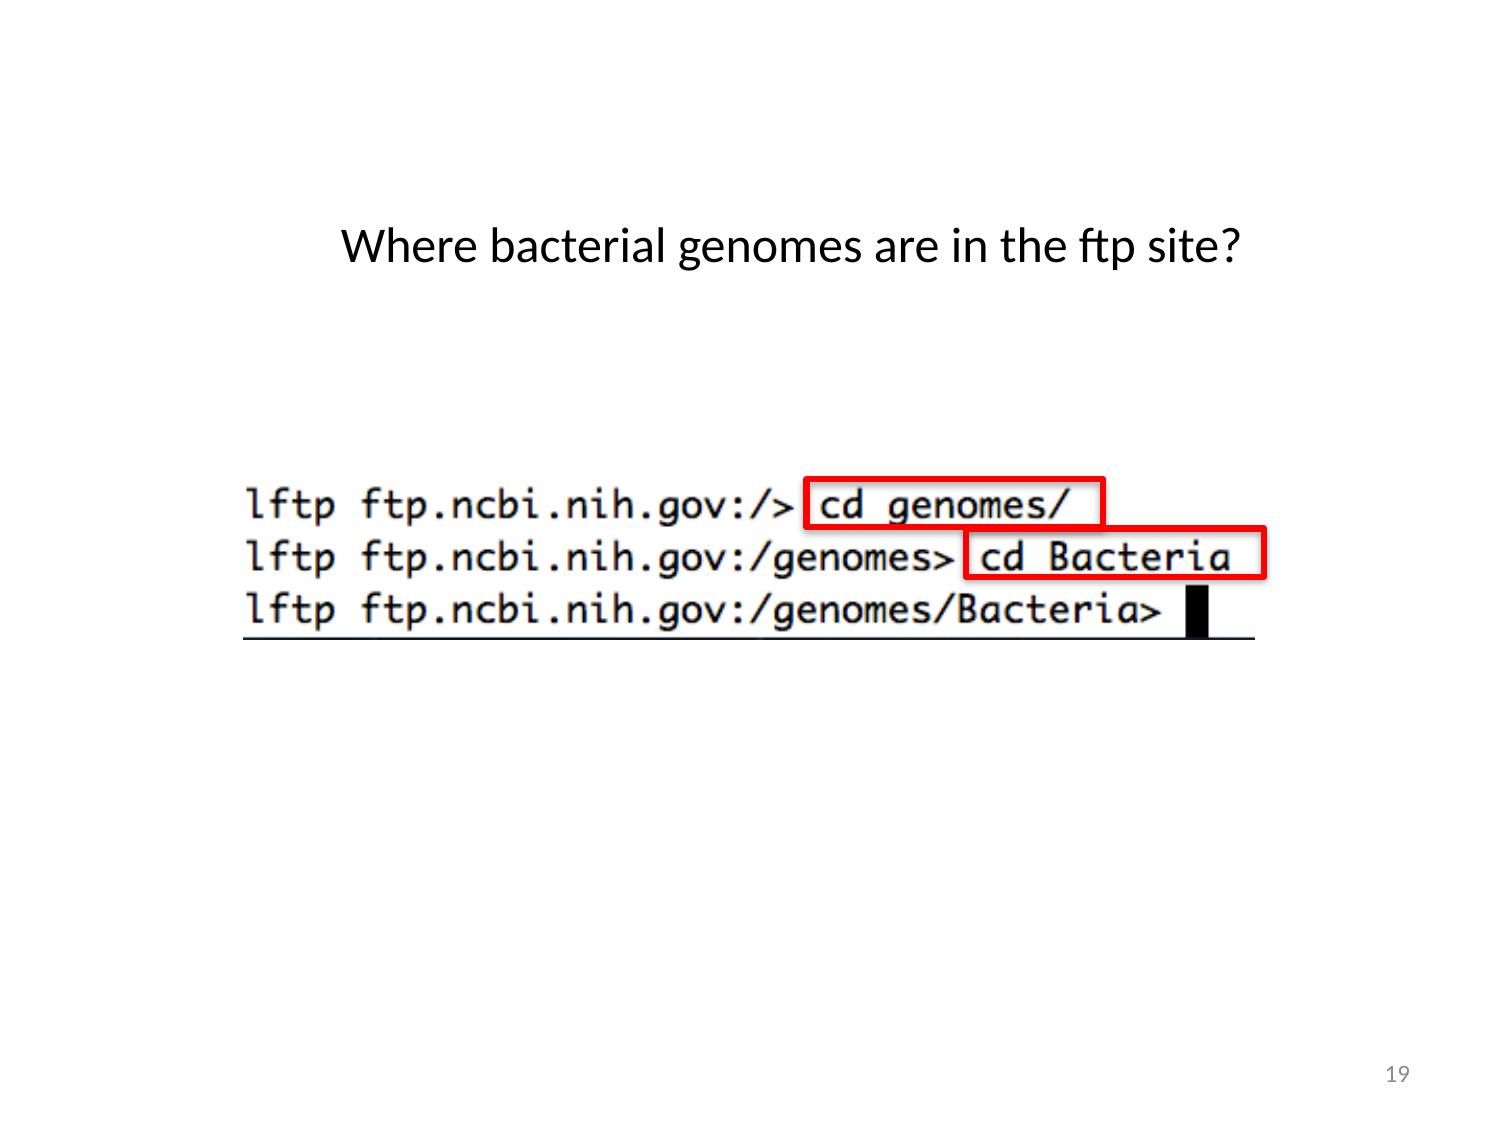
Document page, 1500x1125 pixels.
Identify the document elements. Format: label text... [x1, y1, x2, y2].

text_box [1259, 528, 1265, 577]
picture [243, 482, 1255, 640]
slide_number 19 [1074, 1042, 1425, 1103]
text_box Where bacterial genomes are in the ftp site? [325, 205, 1259, 281]
